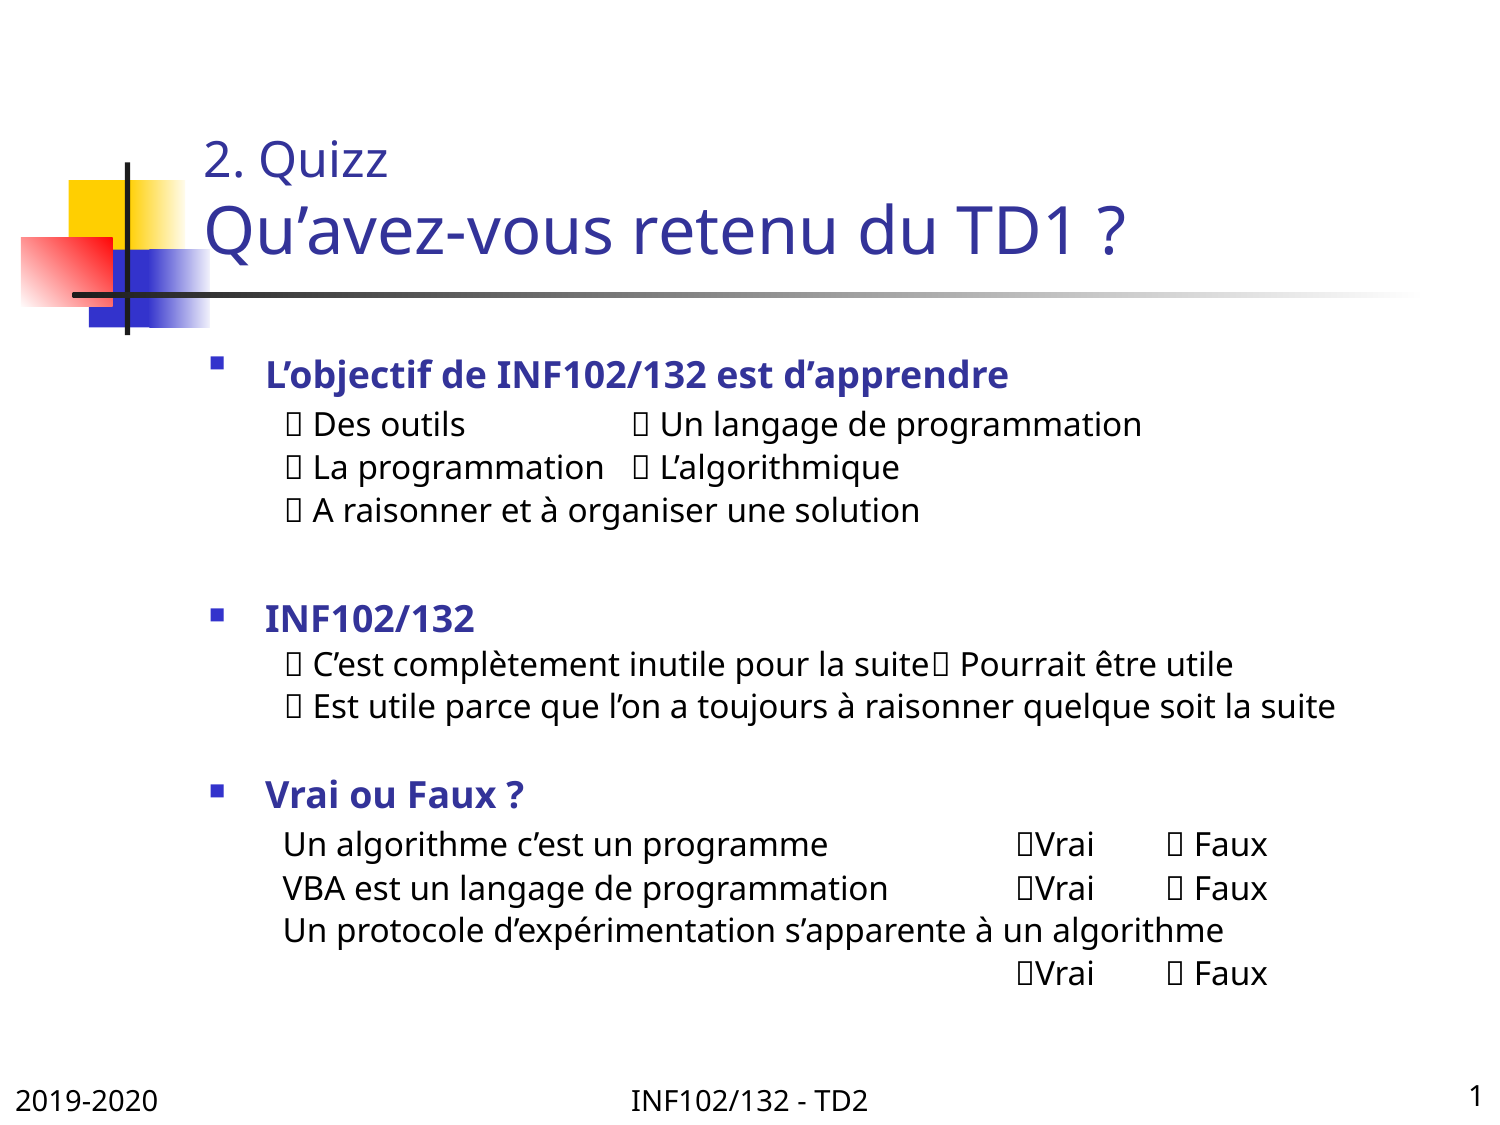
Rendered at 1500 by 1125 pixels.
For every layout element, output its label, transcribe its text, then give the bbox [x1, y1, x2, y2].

title 2. Quizz Qu’avez-vous retenu du TD1 ? [188, 35, 1468, 275]
list L’objectif de INF102/132 est d’apprendre  Des outils  Un langage de programmation  La programmation  L’algorithmique  A raisonner et à organiser une solution INF102/132  C’est complètement inutile pour la suite  Pourrait être utile  Est utile parce que l’on a toujours à raisonner quelque soit la suite Vrai ou Faux ? Un algorithme c’est un programme Vrai  Faux VBA est un langage de programmation Vrai  Faux Un protocole d’expérimentation s’apparente à un algorithme Vrai  Faux [193, 331, 1469, 1006]
footer INF102/132 - TD2 [512, 1050, 988, 1125]
slide_number 2019-2020 [0, 1050, 313, 1125]
slide_number 1 [1187, 1050, 1500, 1125]
